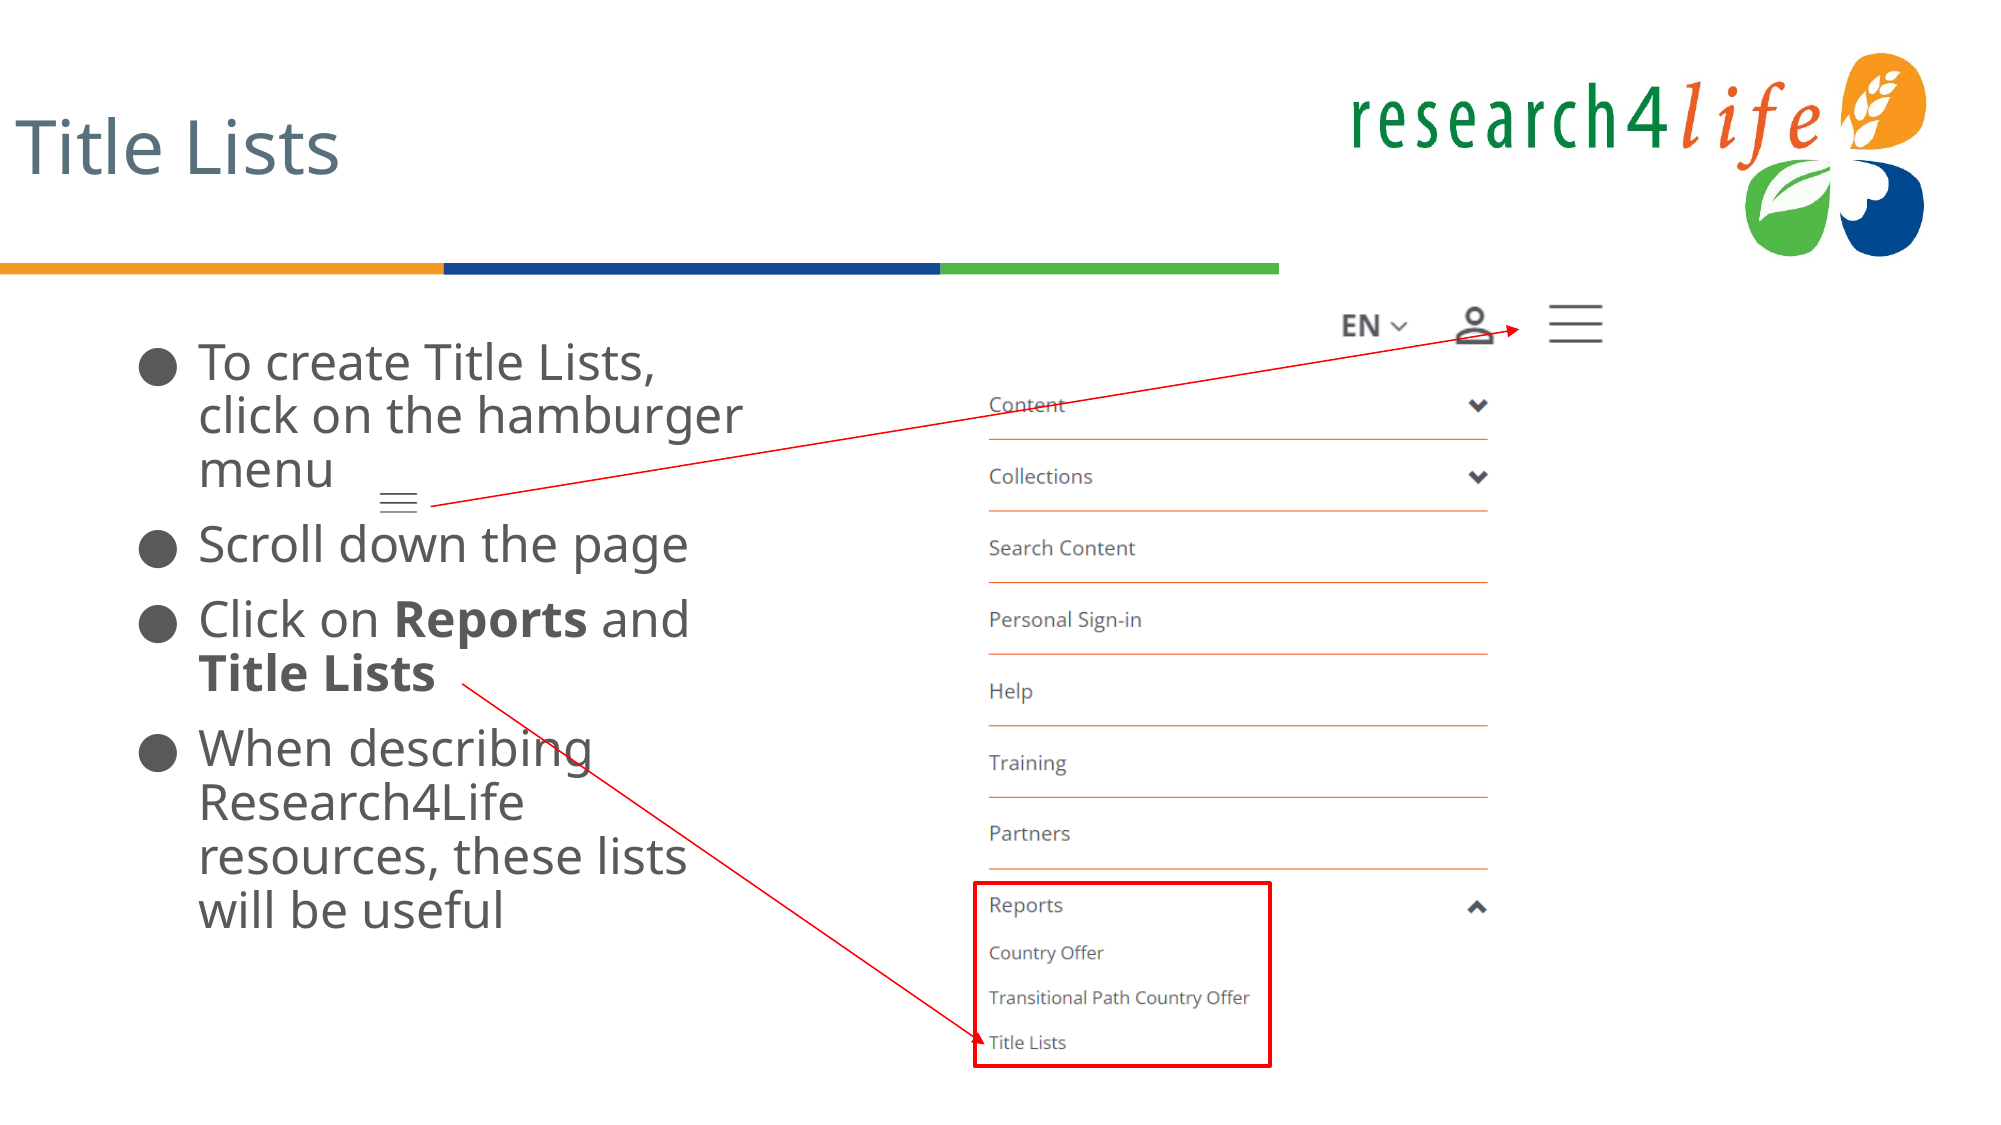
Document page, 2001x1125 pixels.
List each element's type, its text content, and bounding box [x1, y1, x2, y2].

title Title Lists [0, 62, 1578, 240]
picture [974, 507, 1509, 1064]
picture [365, 480, 431, 522]
list To create Title Lists, click on the hamburger menu Scroll down the page Click on Reports and Title Lists When describing Research4Life resources, these lists will be useful [108, 329, 786, 991]
picture [1279, 22, 2000, 369]
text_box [430, 328, 1520, 507]
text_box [461, 683, 985, 1045]
